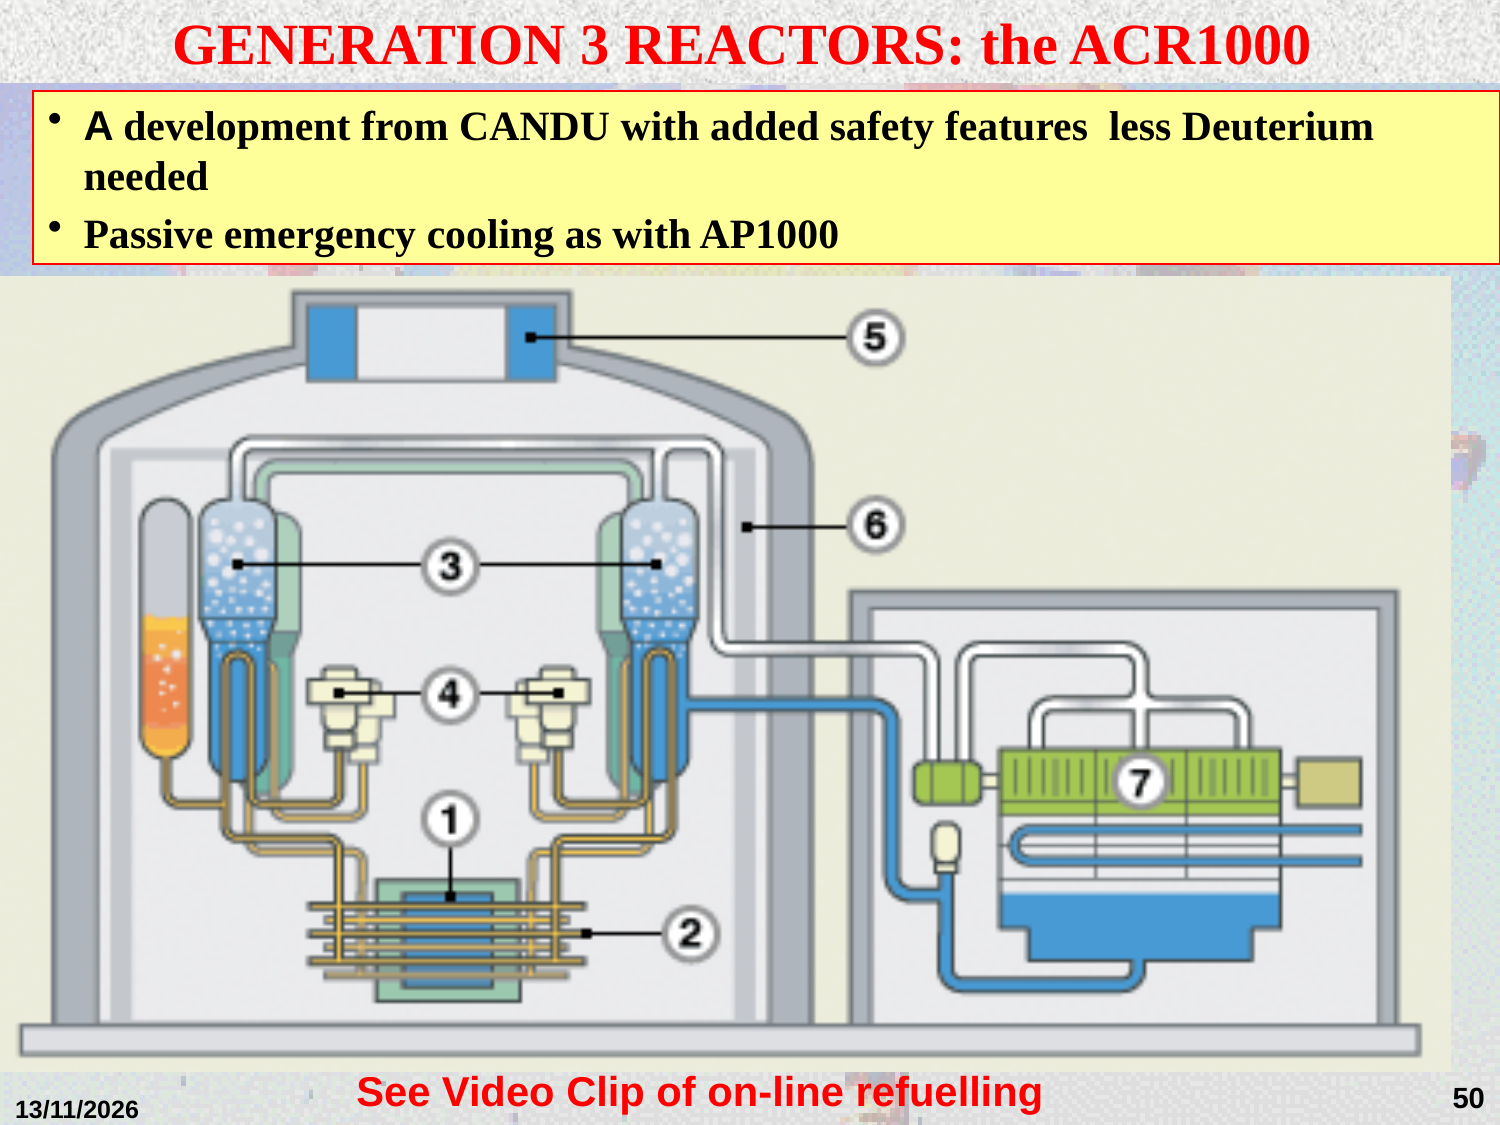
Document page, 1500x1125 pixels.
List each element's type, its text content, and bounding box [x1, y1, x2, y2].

picture [0, 83, 1500, 1125]
slide_number 50 [1149, 1071, 1500, 1125]
text_box GENERATION 3 REACTORS: the ACR1000 [0, 0, 1500, 83]
text_box A development from CANDU with added safety features less Deuterium needed Passive emergency cooling as with AP1000 [33, 91, 1500, 265]
text_box See Video Clip of on-line refuelling [297, 1080, 1103, 1122]
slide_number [0, 1085, 351, 1125]
